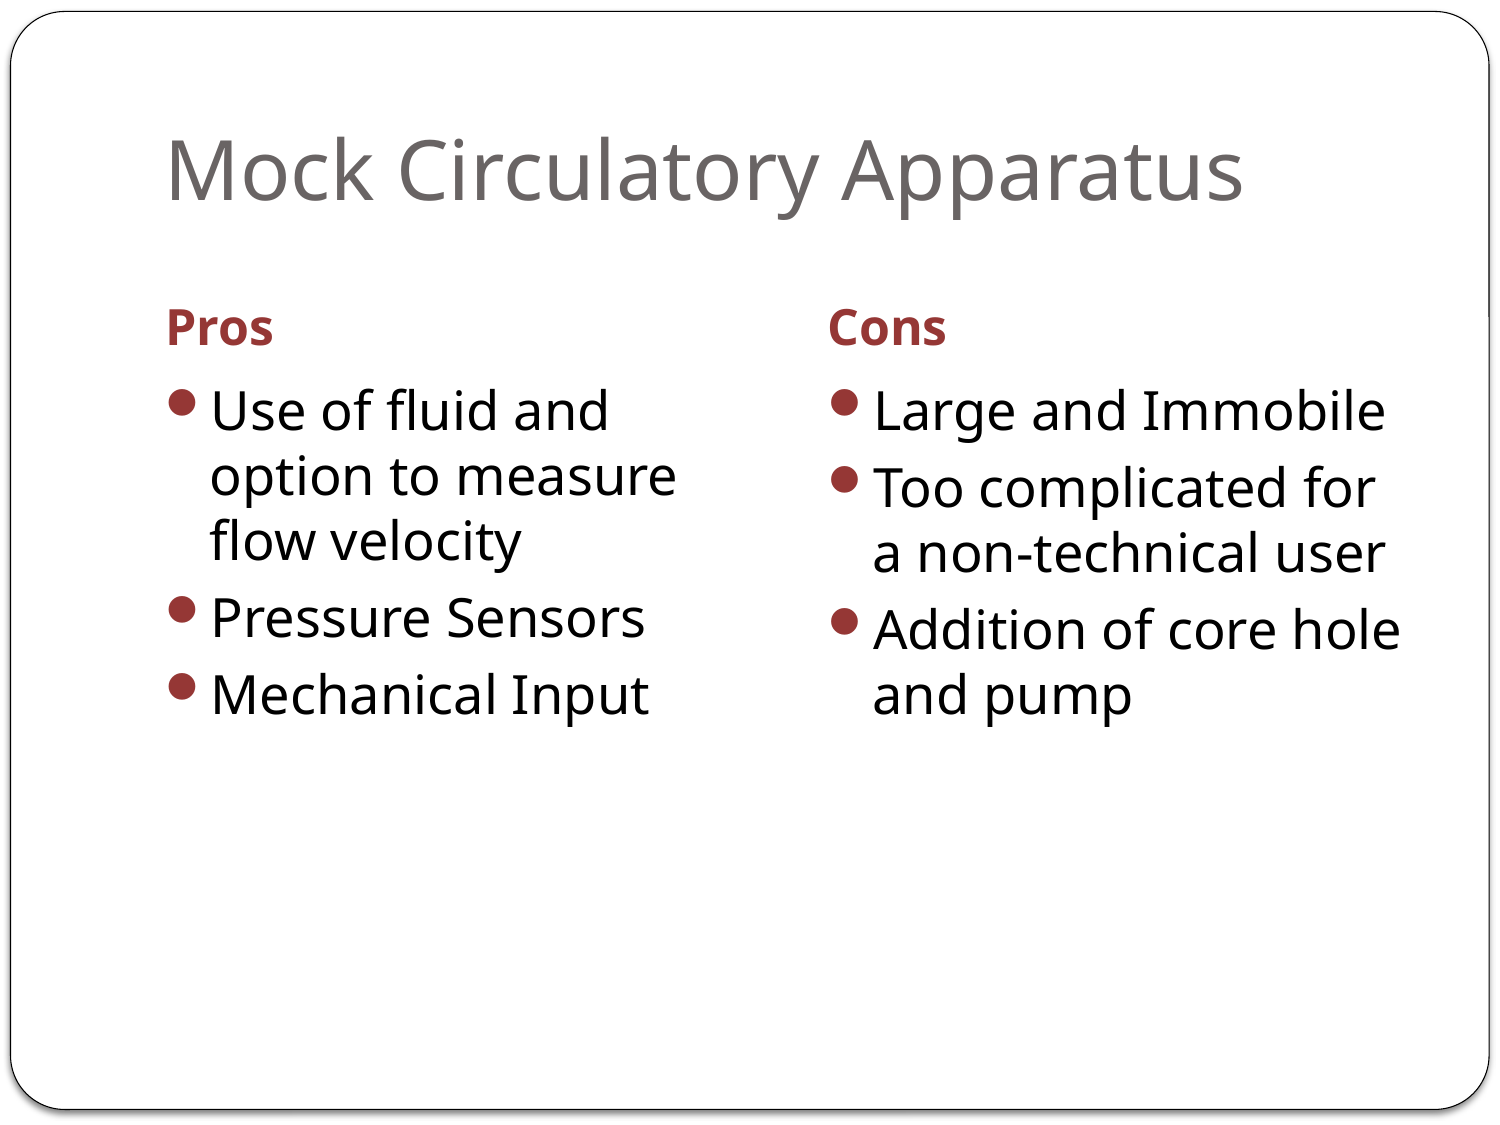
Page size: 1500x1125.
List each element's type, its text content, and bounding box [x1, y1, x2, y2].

list Pros [149, 236, 763, 364]
list Use of fluid and option to measure flow velocity Pressure Sensors Mechanical Input [150, 368, 763, 1007]
title Mock Circulatory Apparatus [150, 44, 1425, 233]
list Large and Immobile Too complicated for a non-technical user Addition of core hole and pump [812, 368, 1425, 1007]
list Cons [811, 236, 1426, 364]
